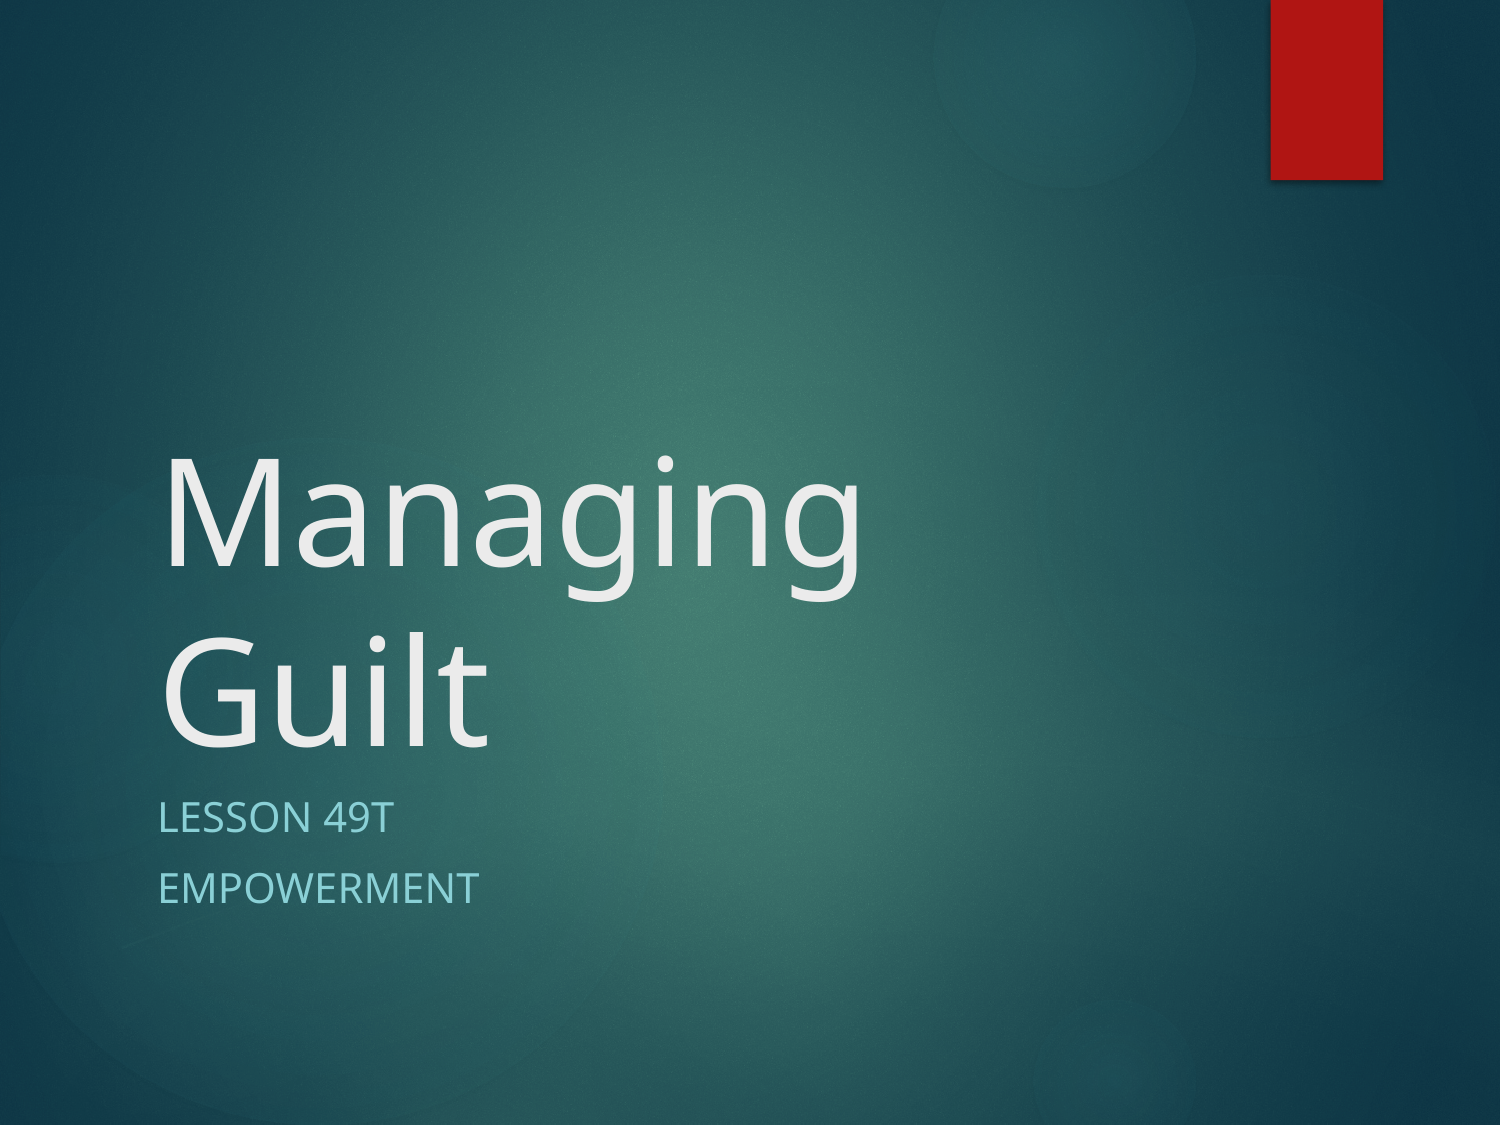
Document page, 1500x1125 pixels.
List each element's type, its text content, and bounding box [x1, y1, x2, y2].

subtitle Lesson 49T Empowerment [142, 783, 1229, 925]
title Managing Guilt [142, 237, 1229, 783]
